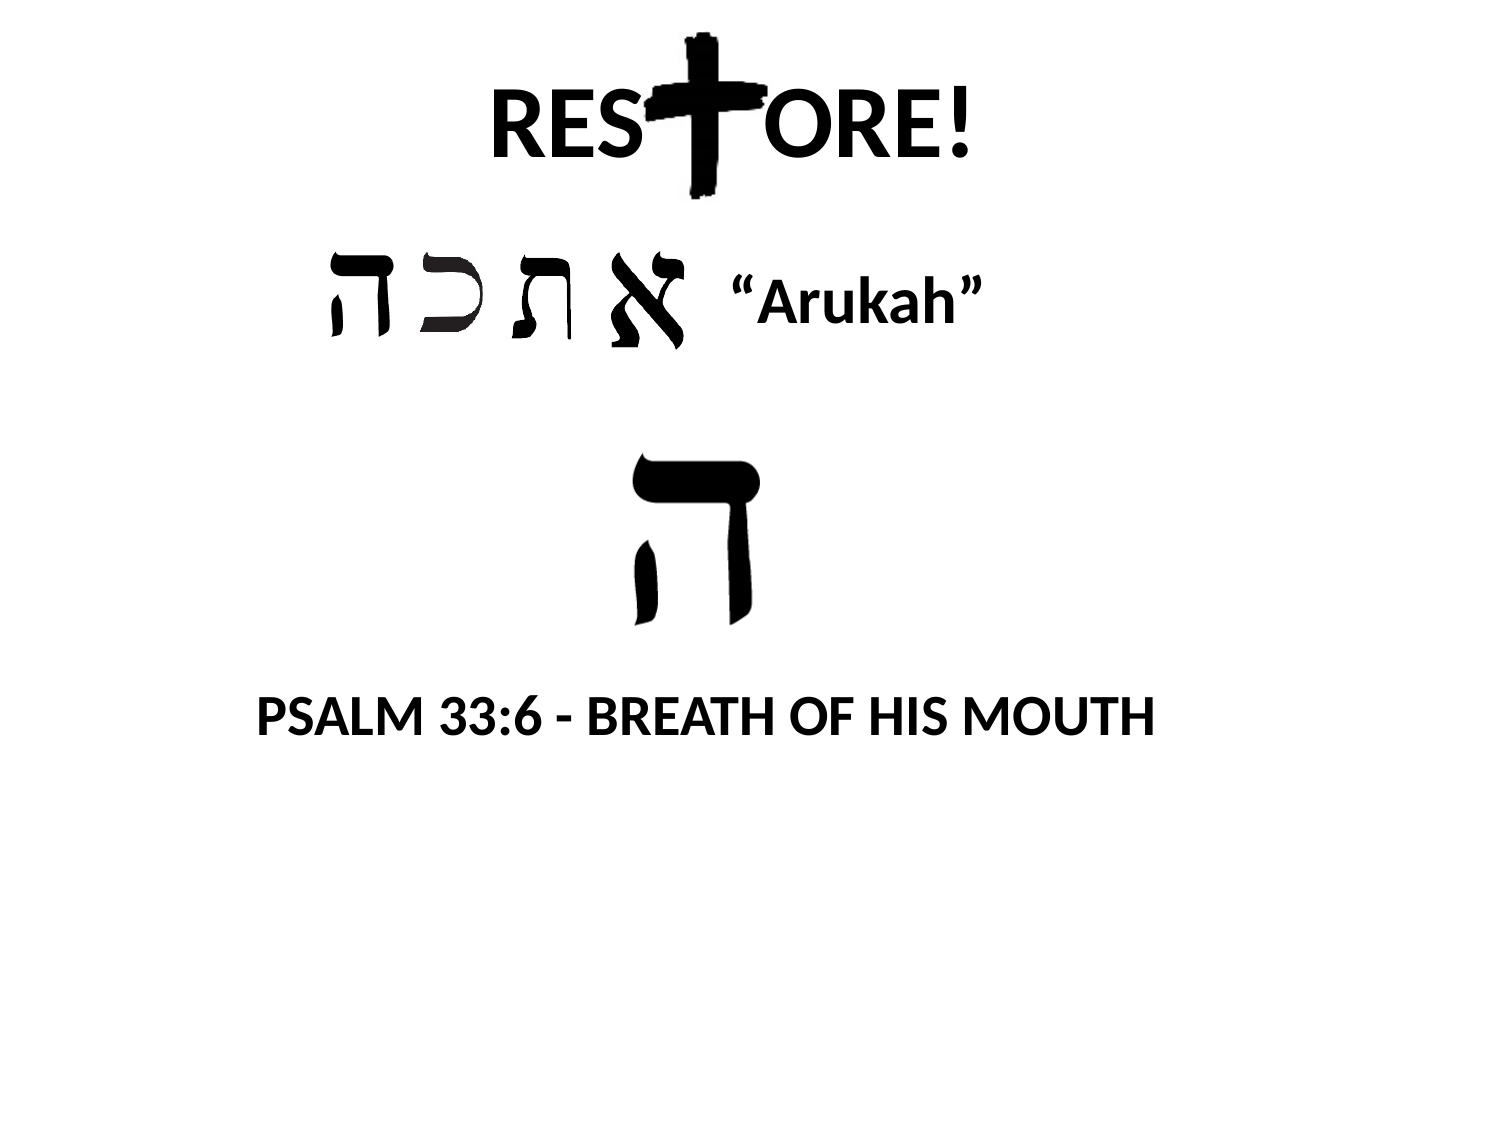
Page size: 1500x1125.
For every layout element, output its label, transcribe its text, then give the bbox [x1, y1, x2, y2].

text_box “Arukah” [713, 249, 1012, 344]
text_box PSALM 33:6 - BREATH OF HIS MOUTH [241, 669, 1186, 755]
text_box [323, 247, 702, 354]
picture [618, 451, 761, 632]
text_box RES ORE! [473, 46, 624, 187]
text_box RES ORE! [795, 46, 1012, 187]
picture [624, 31, 795, 204]
